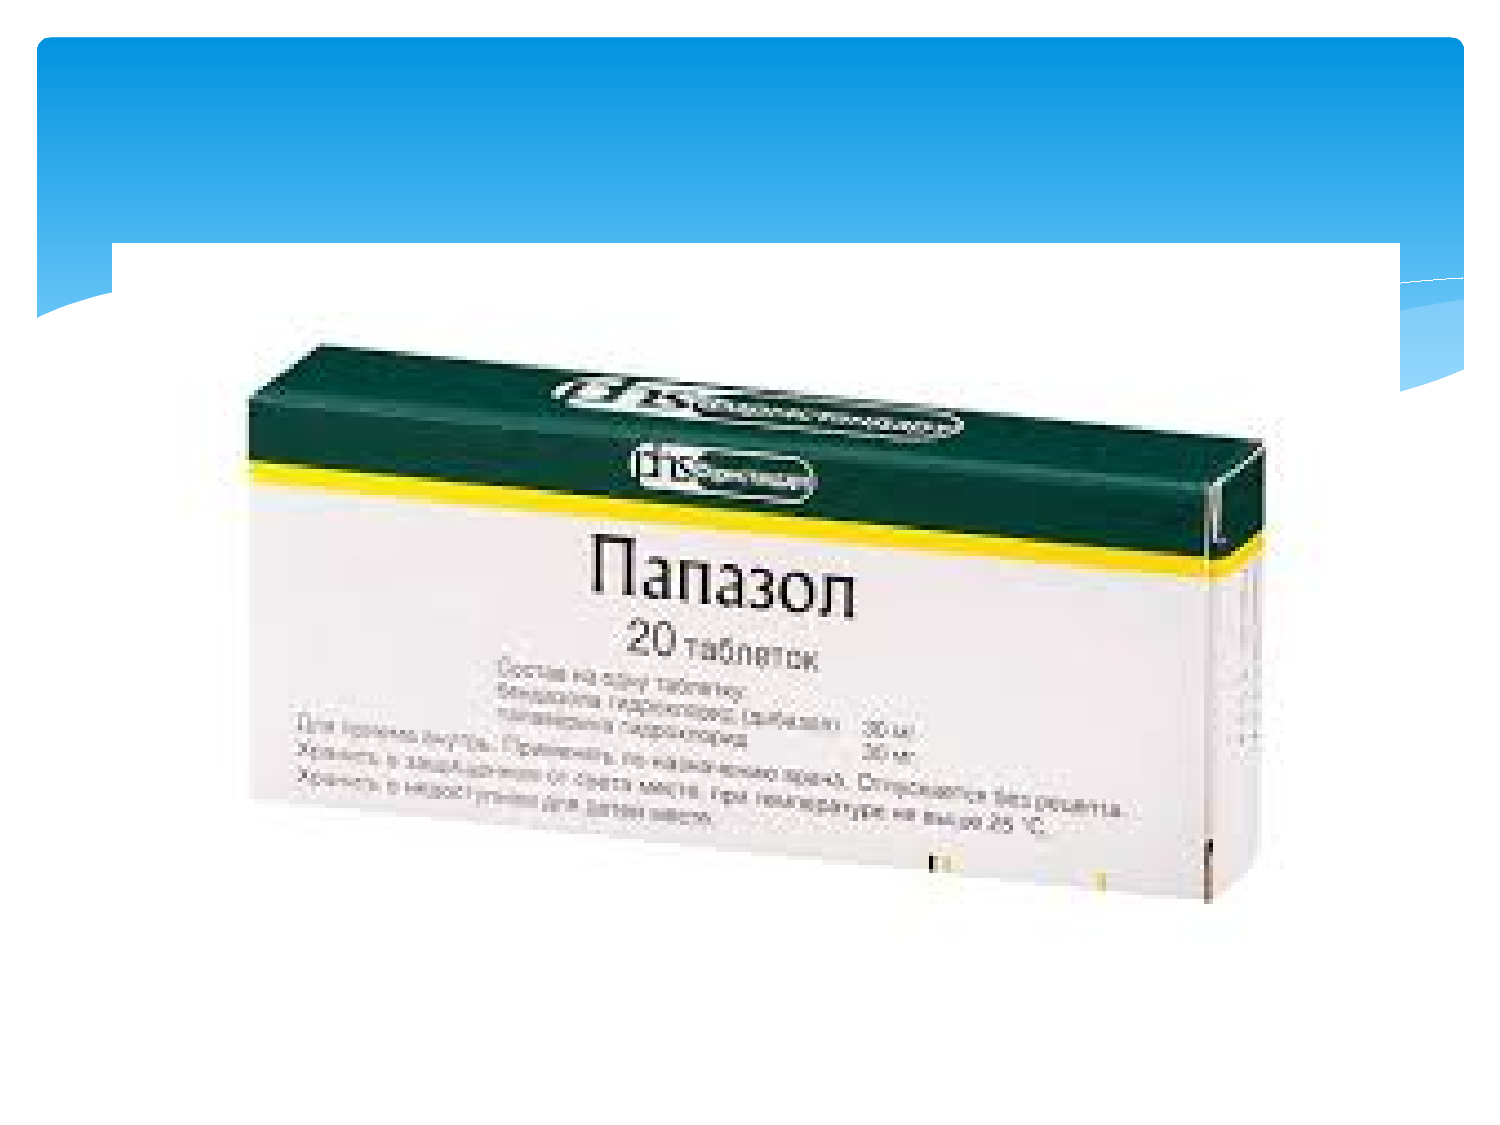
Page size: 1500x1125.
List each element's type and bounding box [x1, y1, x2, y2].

picture [111, 243, 1400, 1000]
